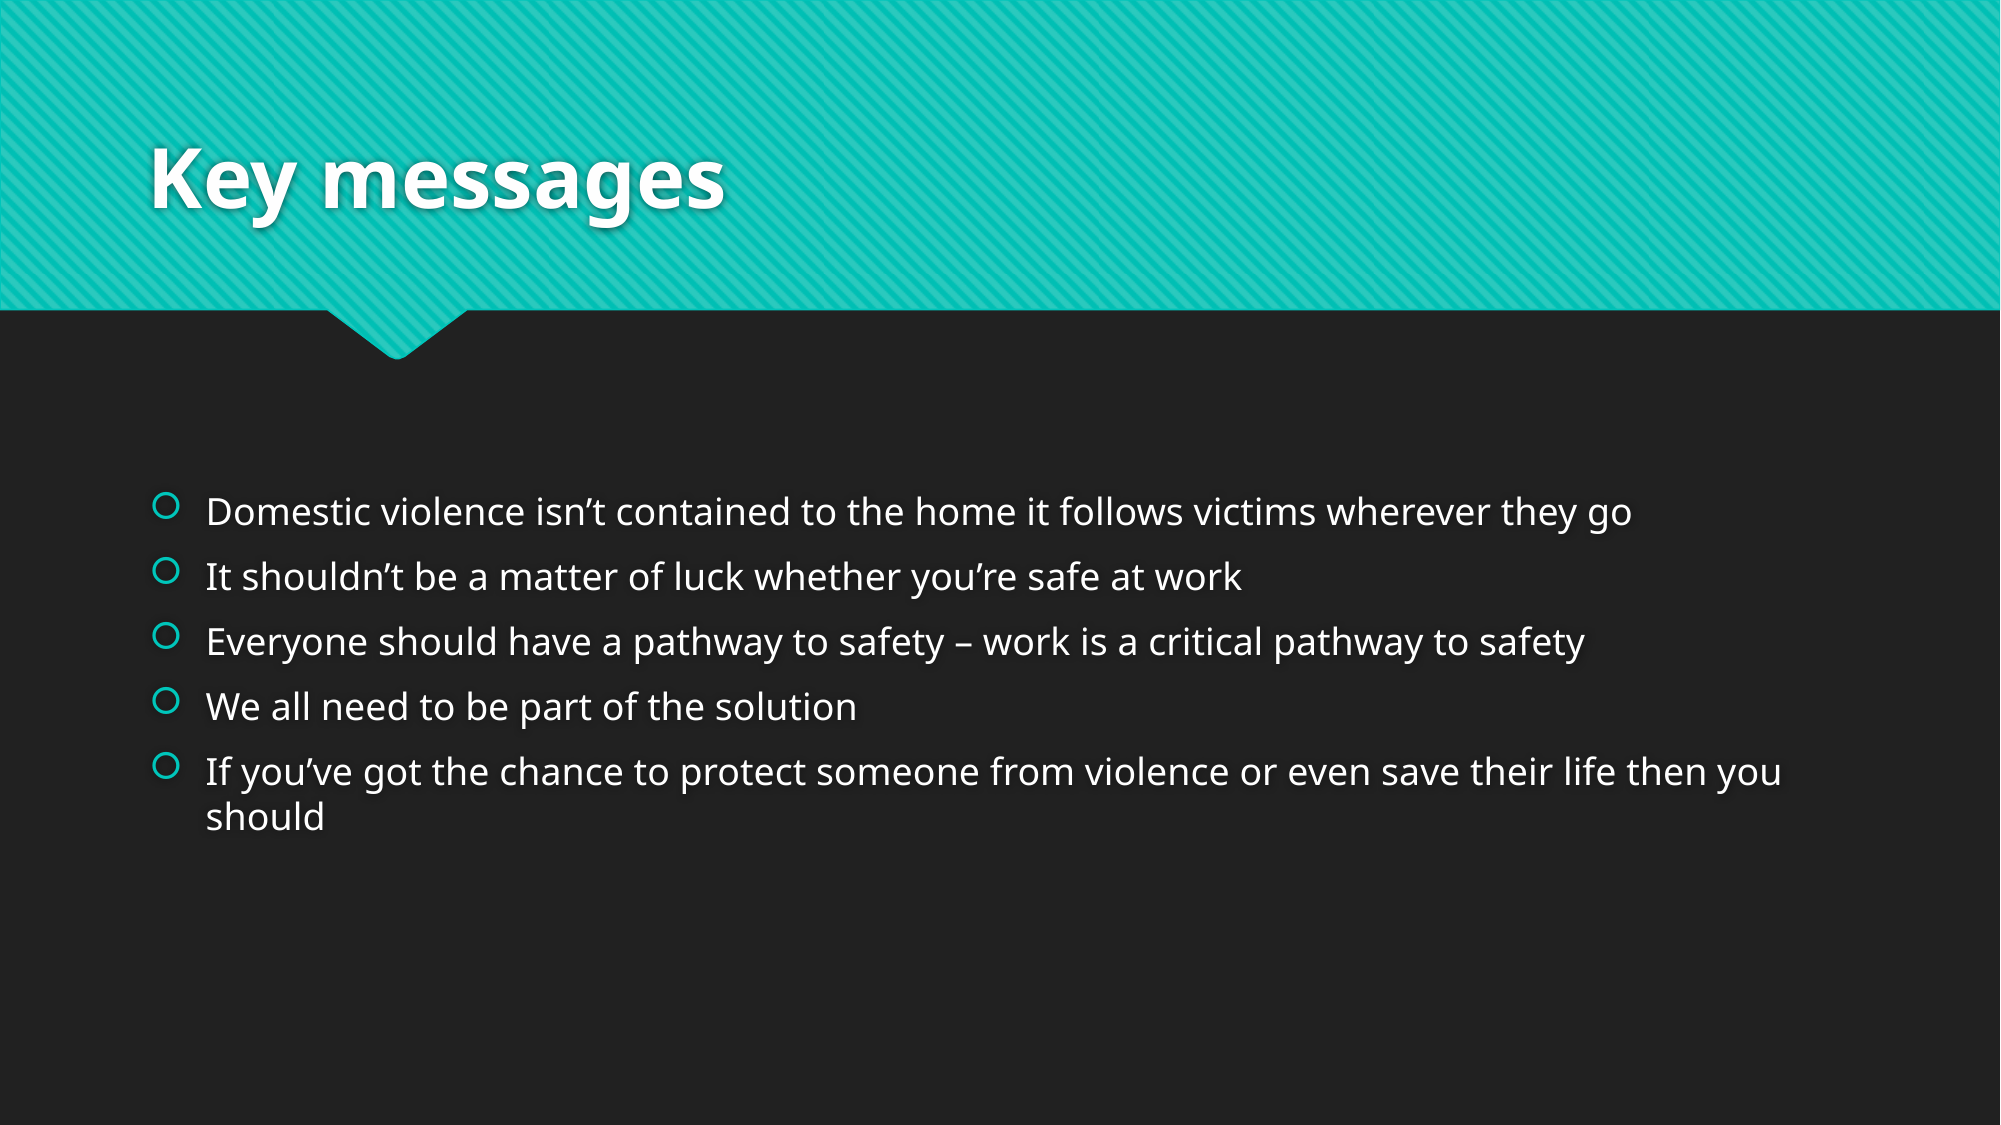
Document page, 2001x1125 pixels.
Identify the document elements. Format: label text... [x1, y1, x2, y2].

list Domestic violence isn’t contained to the home it follows victims wherever they go It shouldn’t be a matter of luck whether you’re safe at work Everyone should have a pathway to safety – work is a critical pathway to safety We all need to be part of the solution If you’ve got the chance to protect someone from violence or even save their life then you should [134, 364, 1866, 962]
title Key messages [132, 73, 1868, 233]
